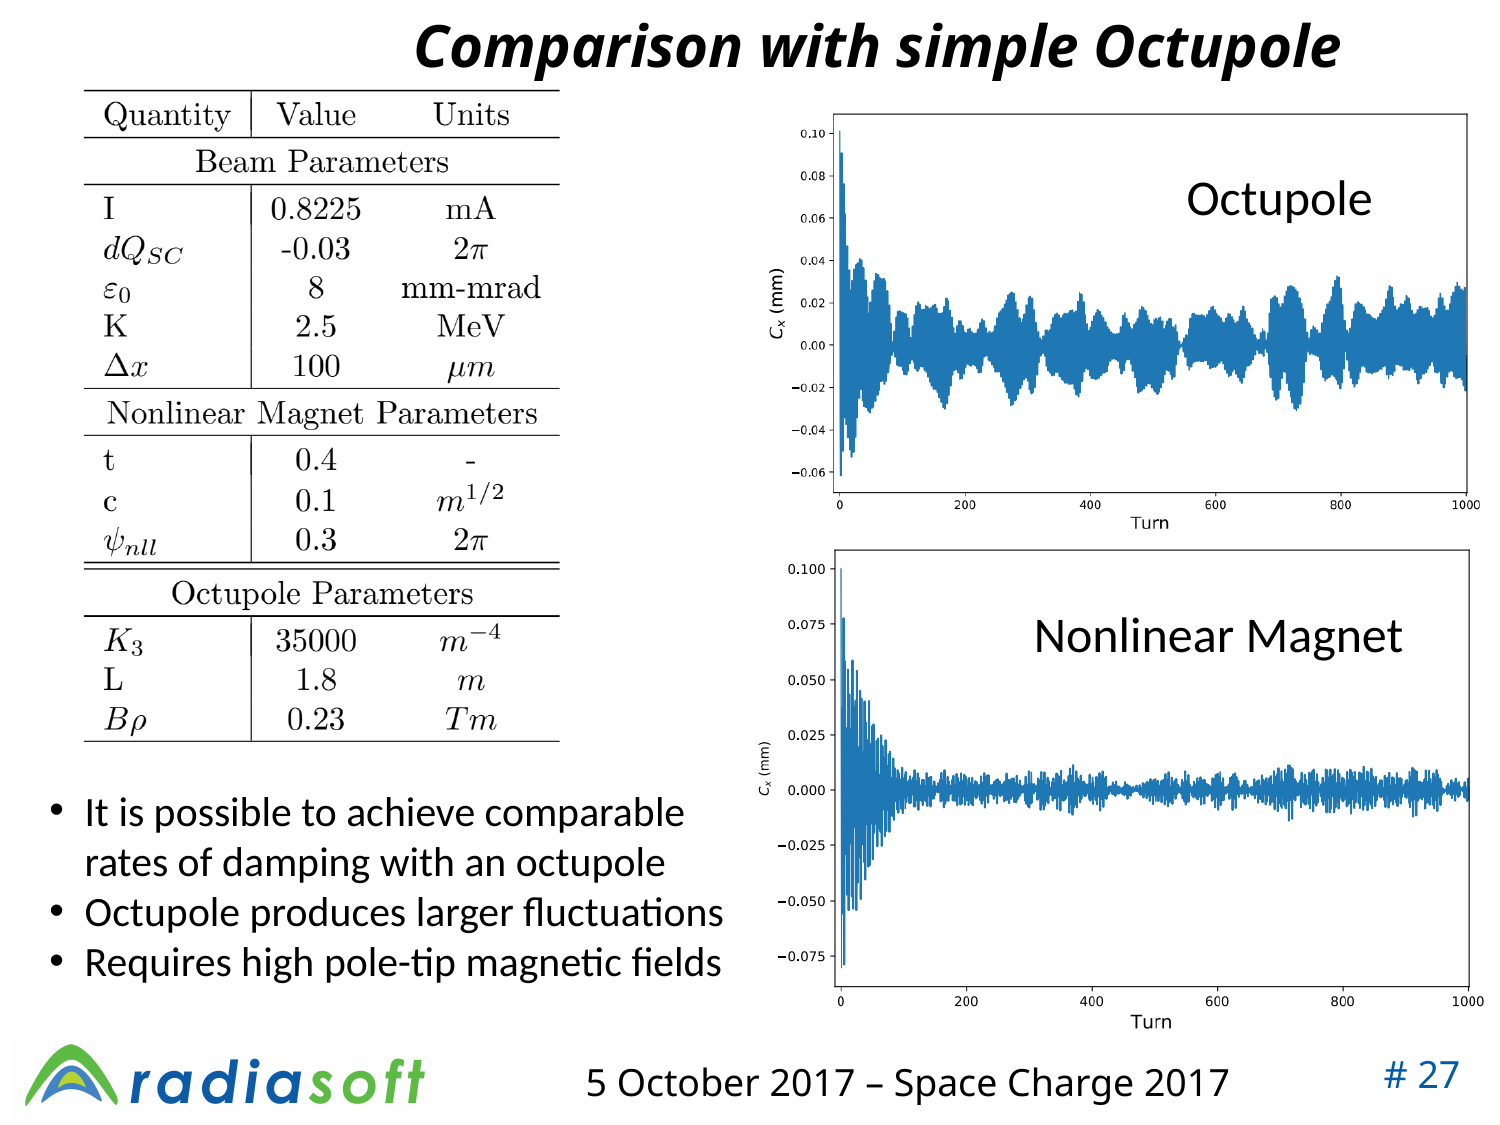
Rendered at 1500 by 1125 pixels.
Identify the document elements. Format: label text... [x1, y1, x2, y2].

title Comparison with simple Octupole [270, 0, 1486, 90]
picture [716, 55, 1500, 1047]
picture [83, 88, 560, 742]
text_box It is possible to achieve comparable rates of damping with an octupole Octupole produces larger fluctuations Requires high pole-tip magnetic fields [34, 777, 711, 993]
picture [10, 1035, 449, 1121]
